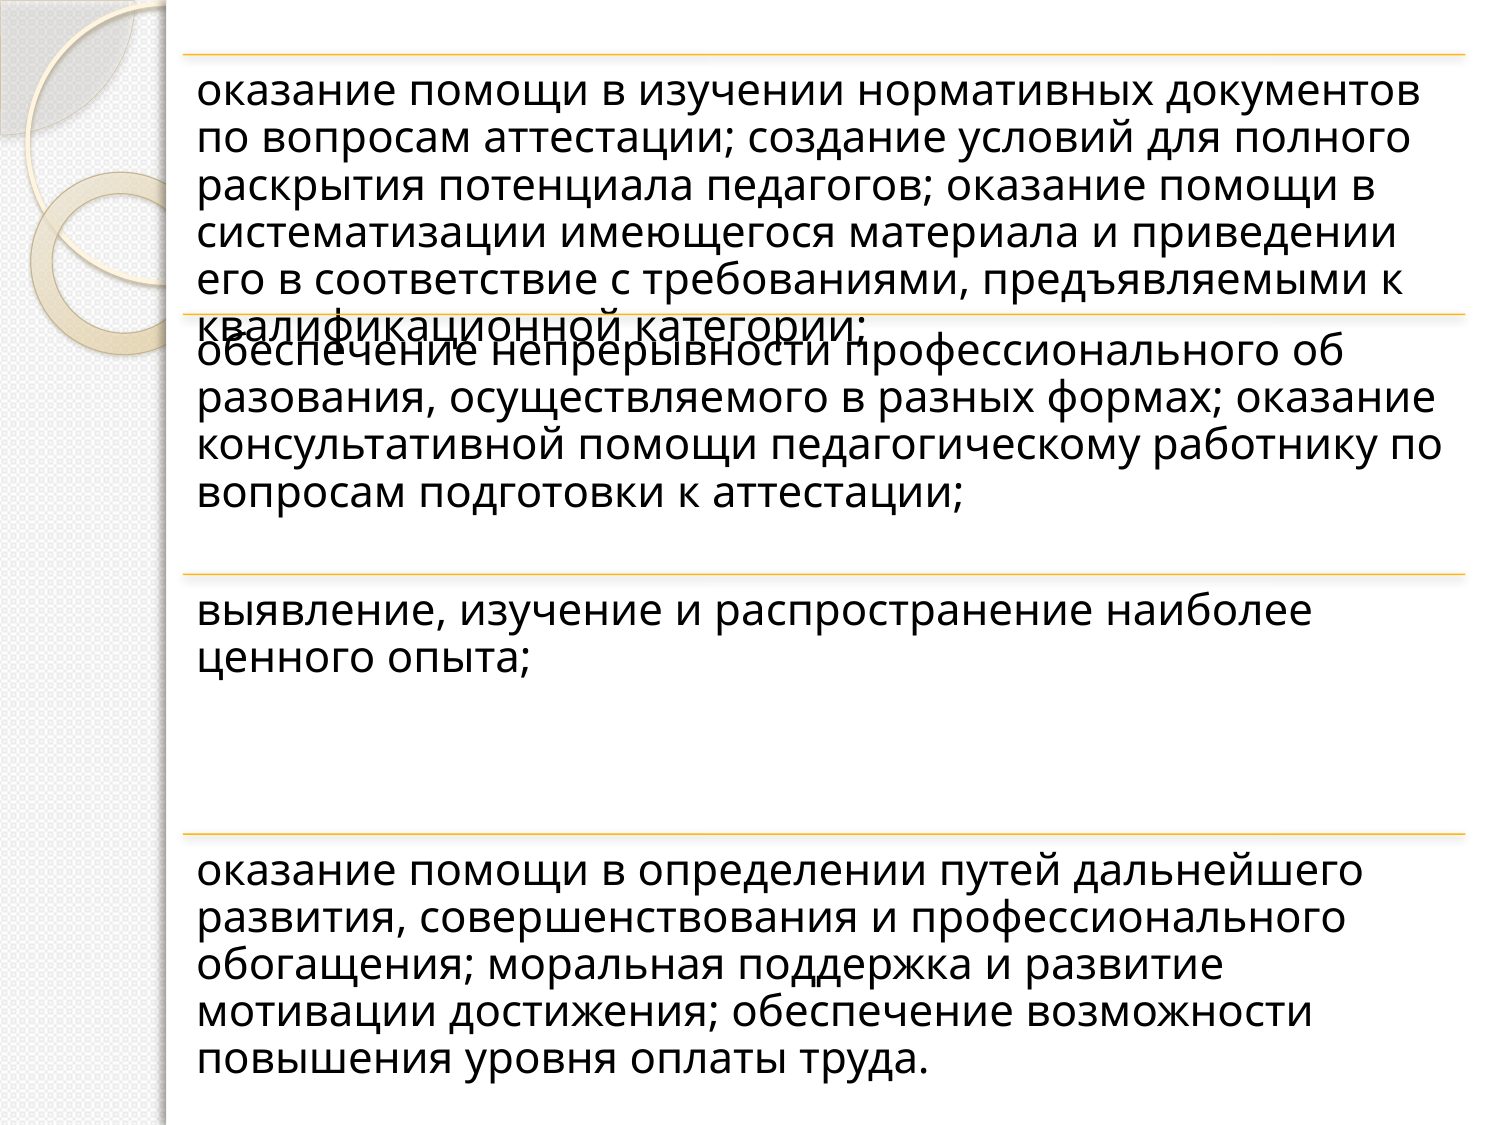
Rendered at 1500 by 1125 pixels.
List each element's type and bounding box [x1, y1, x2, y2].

list [182, 54, 1466, 1095]
